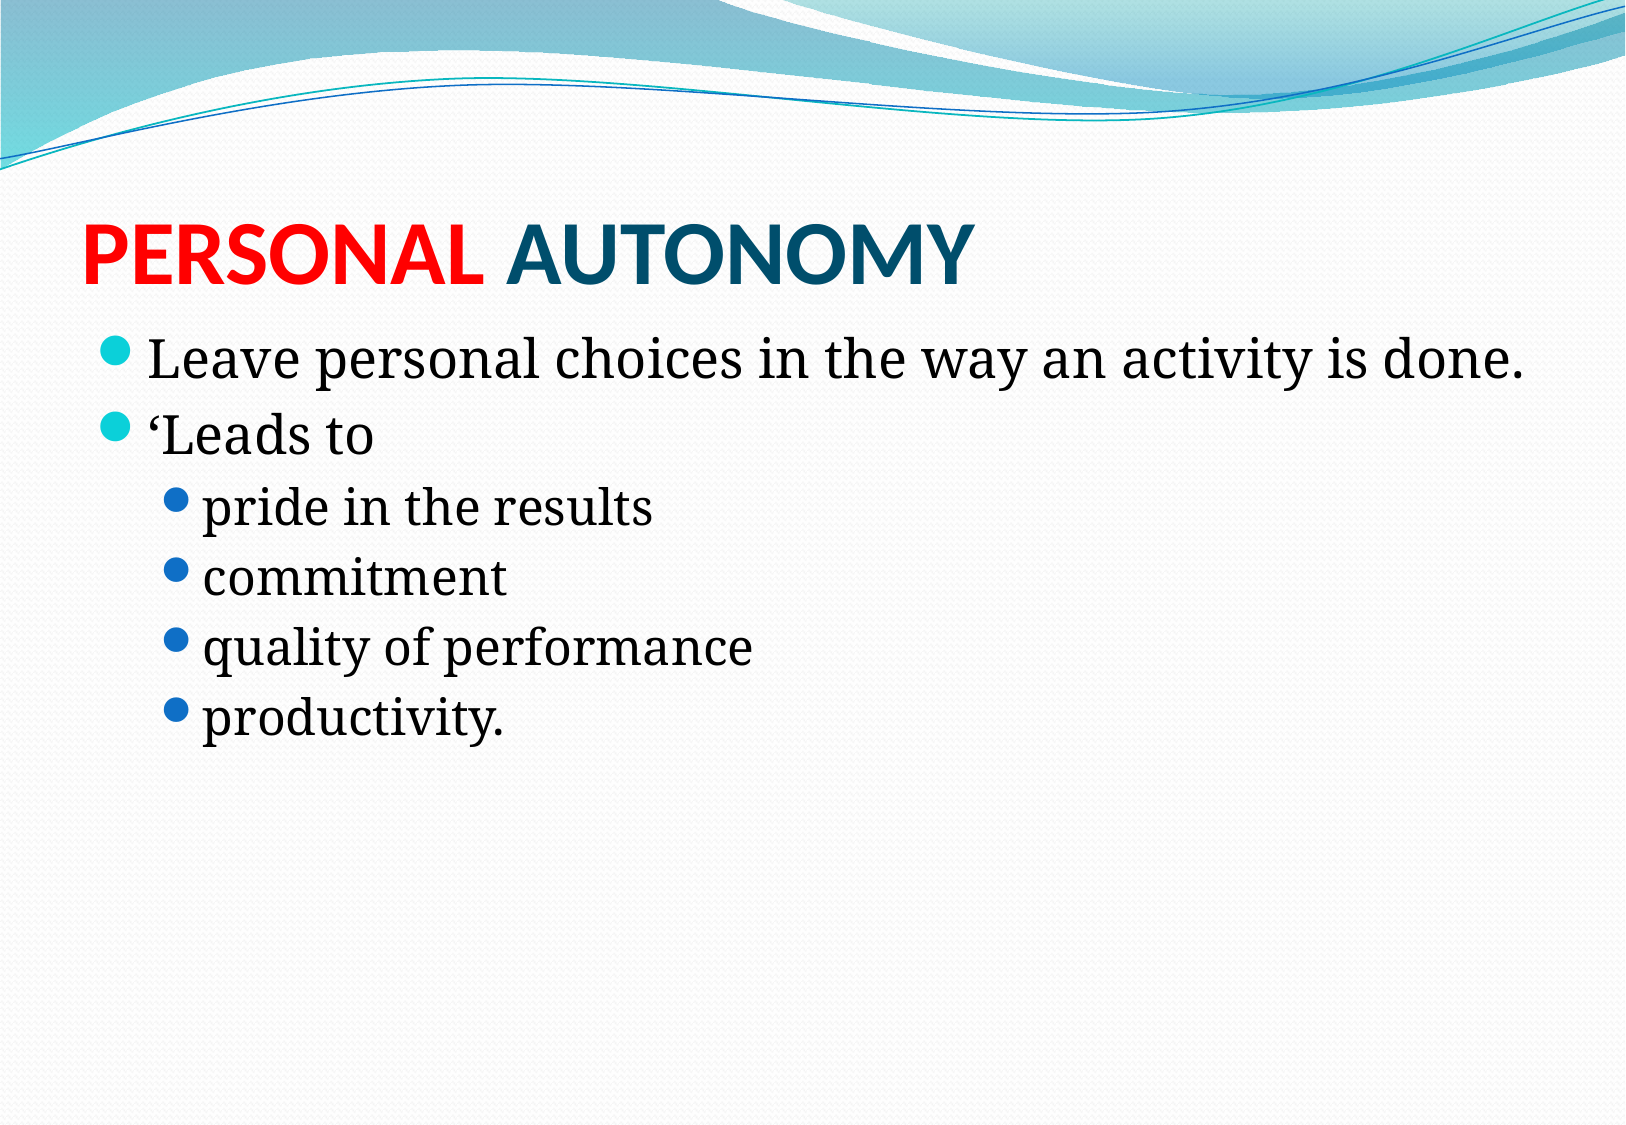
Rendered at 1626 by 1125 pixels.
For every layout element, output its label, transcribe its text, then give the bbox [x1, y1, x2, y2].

list Leave personal choices in the way an activity is done. ‘Leads to pride in the results commitment quality of performance productivity. [81, 317, 1544, 1038]
title PERSONAL AUTONOMY [81, 115, 1544, 303]
